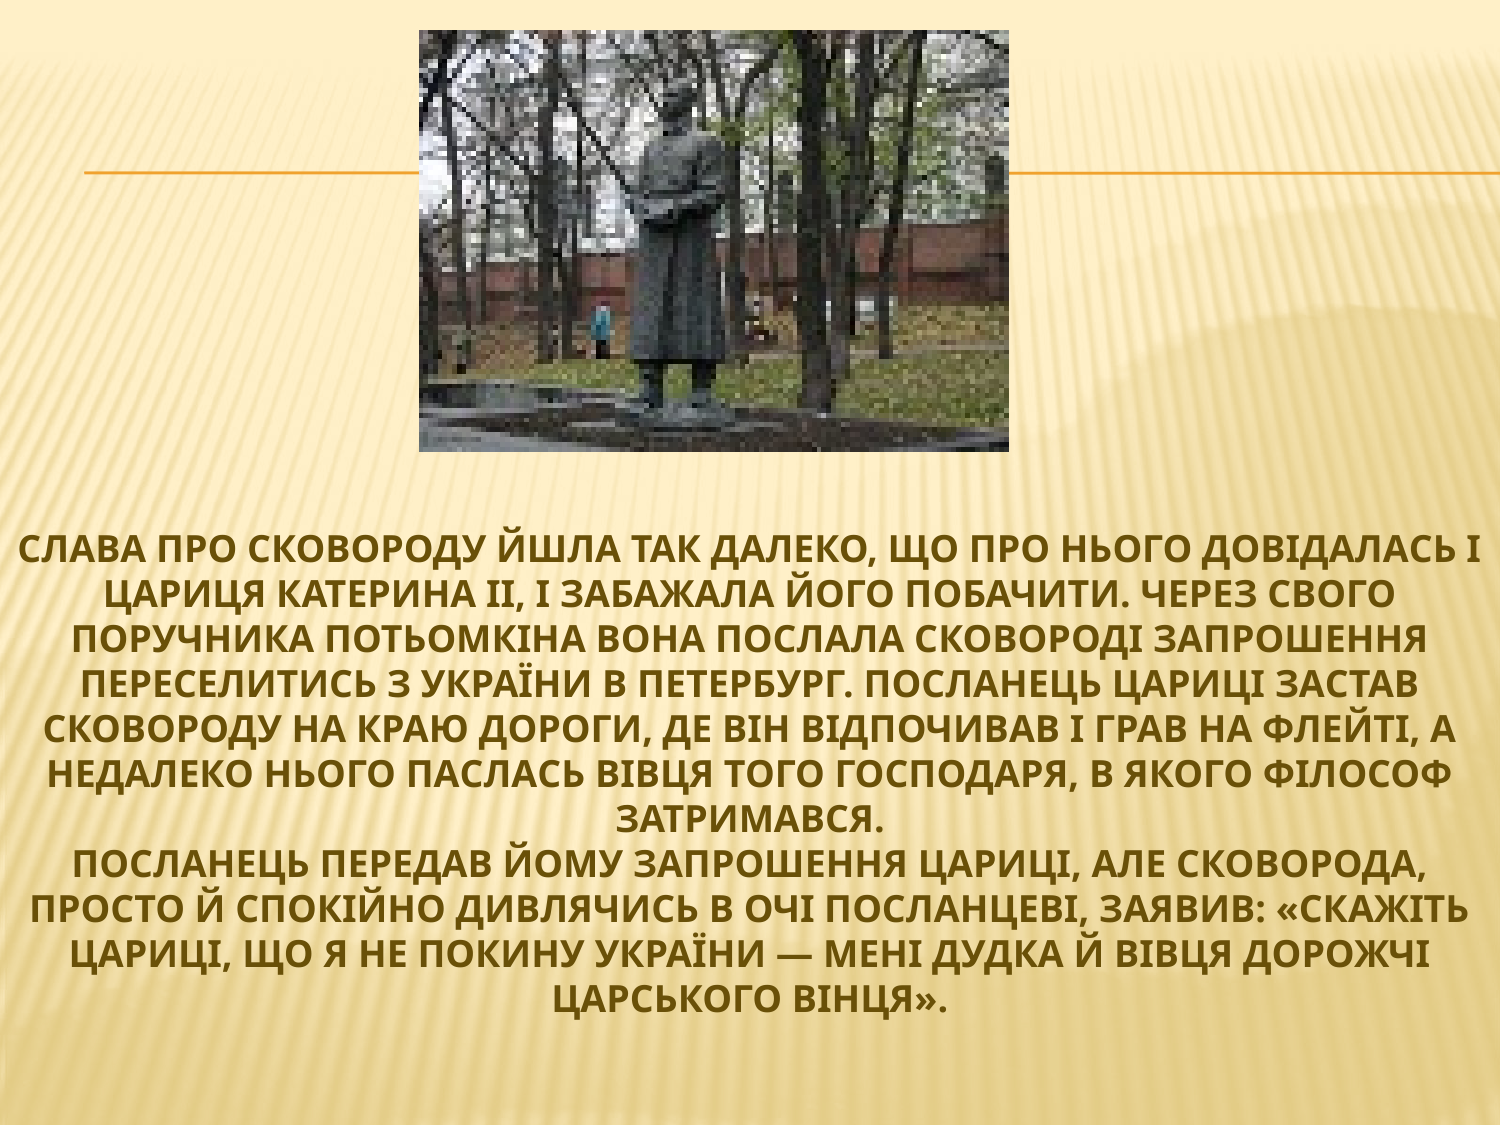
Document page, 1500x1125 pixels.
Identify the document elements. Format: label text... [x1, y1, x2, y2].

title Слава про Сковороду йшла так далеко, що про нього довідалась і цариця Катерина II, і забажала його побачити. Через свого поручника Потьомкіна вона послала Сковороді запрошення переселитись з України в Петербург. Посланець цариці застав Сковороду на краю дороги, де він відпочивав і грав на флейті, а недалеко нього паслась вівця того господаря, в якого філософ затримався. Посланець передав йому запрошення цариці, але Сковорода, просто й спокійно дивлячись в очі посланцеві, заявив: «Скажіть цариці, що я не покину України — мені дудка й вівця дорожчі царського вінця». [0, 420, 1500, 1125]
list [418, 30, 1010, 452]
